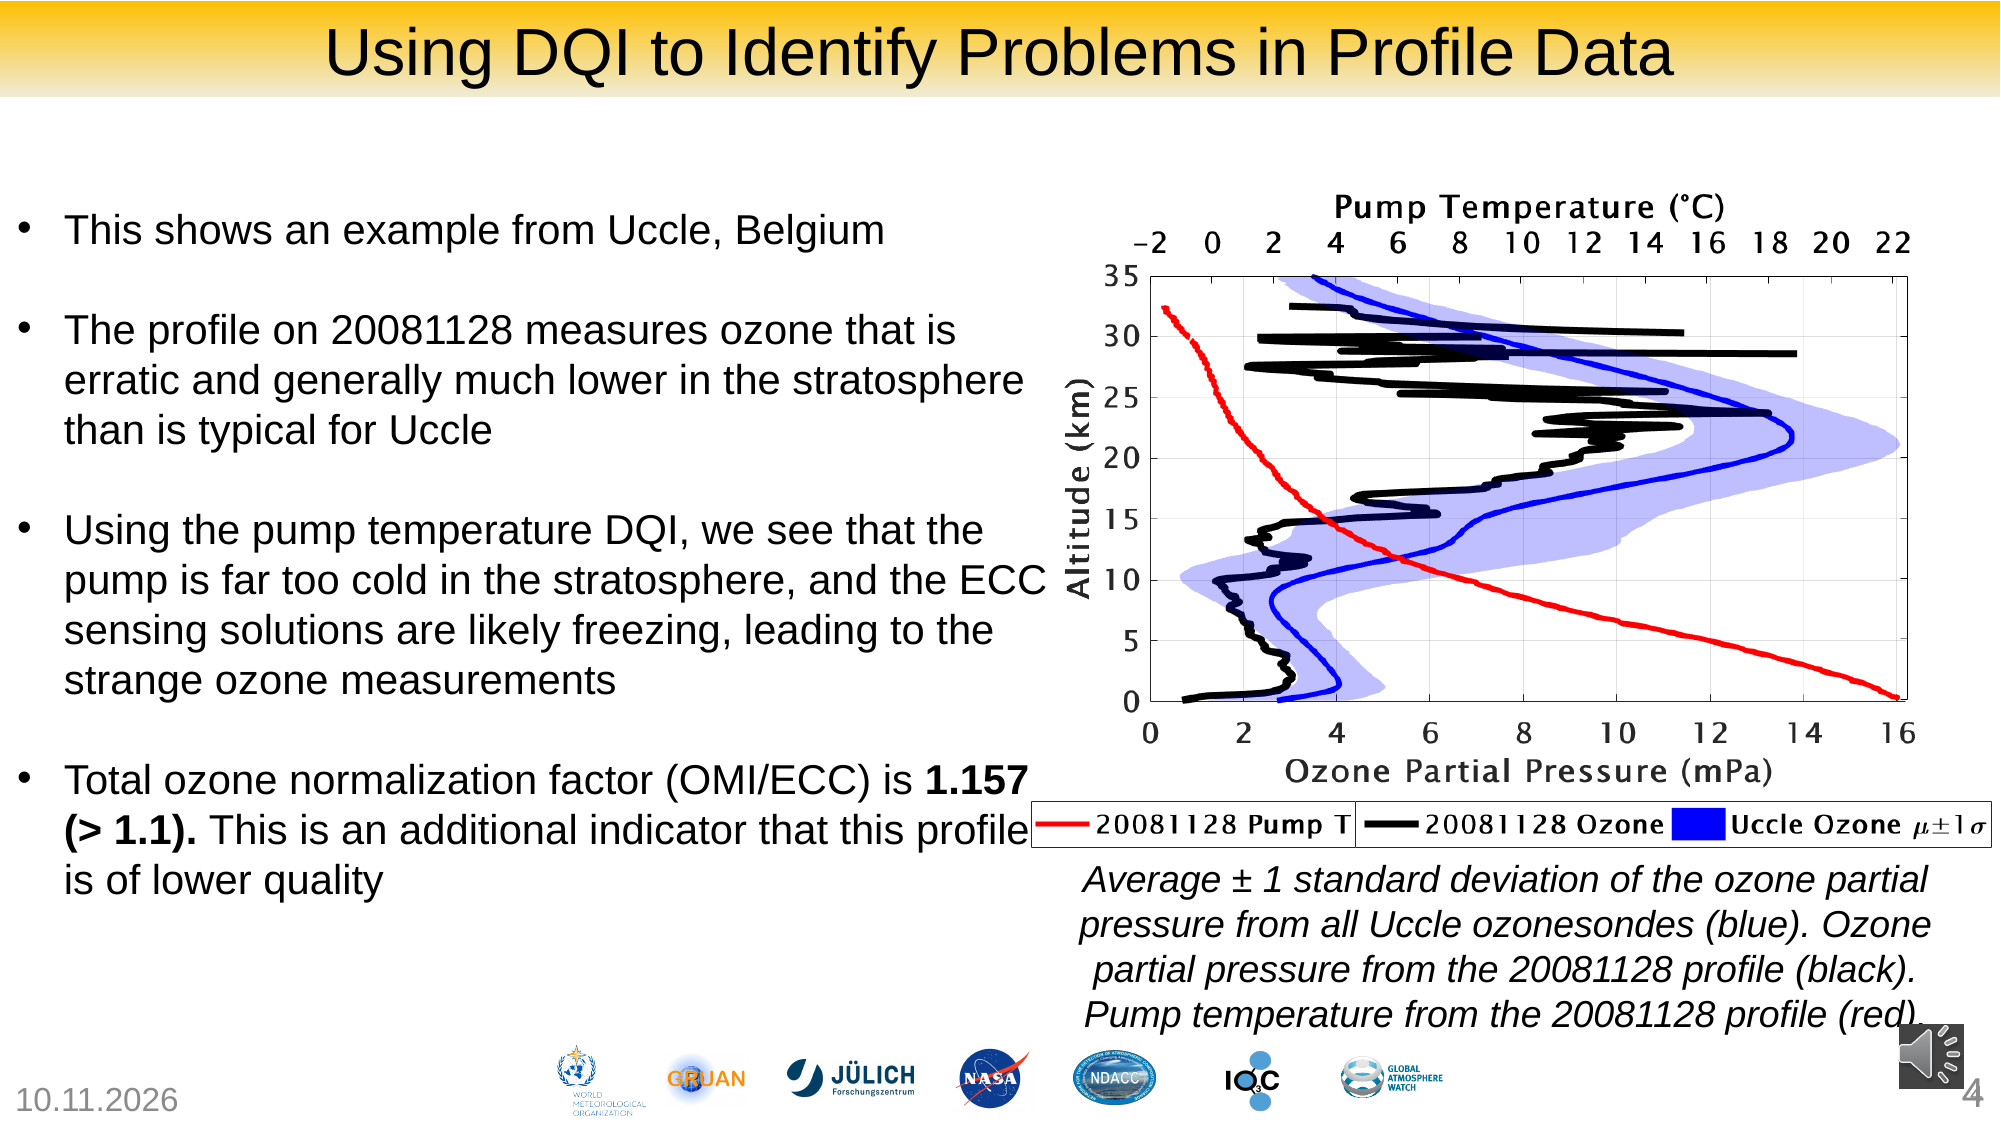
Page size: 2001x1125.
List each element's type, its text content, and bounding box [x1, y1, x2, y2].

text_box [557, 1045, 1443, 1116]
text_box Average ± 1 standard deviation of the ozone partial pressure from all Uccle ozonesondes (blue). Ozone partial pressure from the 20081128 profile (black). Pump temperature from the 20081128 profile (red). [1045, 880, 1966, 1043]
text_box This shows an example from Uccle, Belgium The profile on 20081128 measures ozone that is erratic and generally much lower in the stratosphere than is typical for Uccle Using the pump temperature DQI, we see that the pump is far too cold in the stratosphere, and the ECC sensing solutions are likely freezing, leading to the strange ozone measurements Total ozone normalization factor (OMI/ECC) is 1.157 (> 1.1). This is an additional indicator that this profile is of lower quality [2, 195, 1045, 910]
picture [1897, 1022, 1965, 1090]
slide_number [0, 1068, 450, 1125]
text_box 4 [1547, 1062, 1998, 1122]
picture [923, 129, 2000, 880]
text_box Using DQI to Identify Problems in Profile Data [0, 1, 2000, 97]
